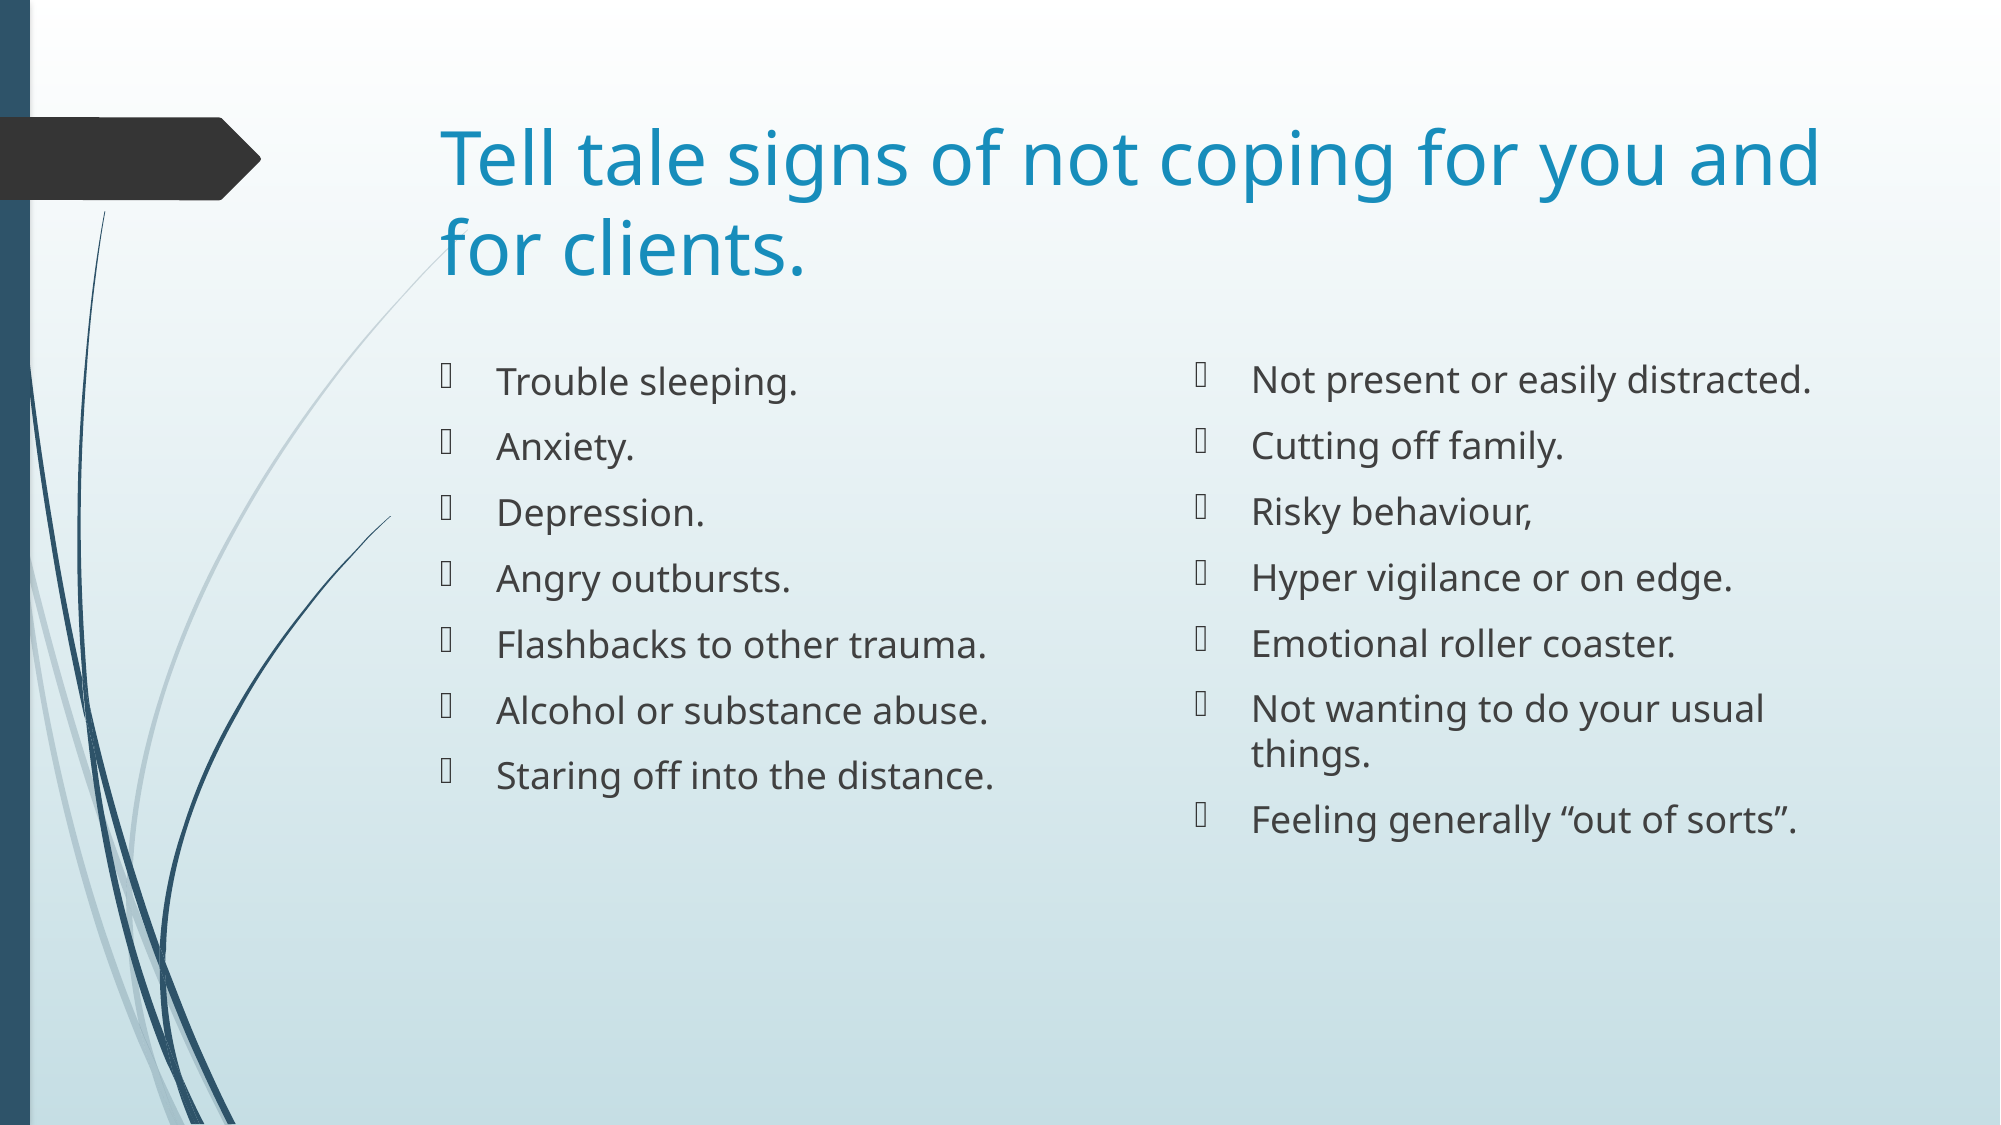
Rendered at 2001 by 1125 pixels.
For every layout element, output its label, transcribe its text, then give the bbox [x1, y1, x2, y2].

title Tell tale signs of not coping for you and for clients. [425, 102, 1888, 313]
list Trouble sleeping. Anxiety. Depression. Angry outbursts. Flashbacks to other trauma. Alcohol or substance abuse. Staring off into the distance. [424, 350, 1133, 970]
list Not present or easily distracted. Cutting off family. Risky behaviour, Hyper vigilance or on edge. Emotional roller coaster. Not wanting to do your usual things. Feeling generally “out of sorts”. [1179, 348, 1888, 969]
